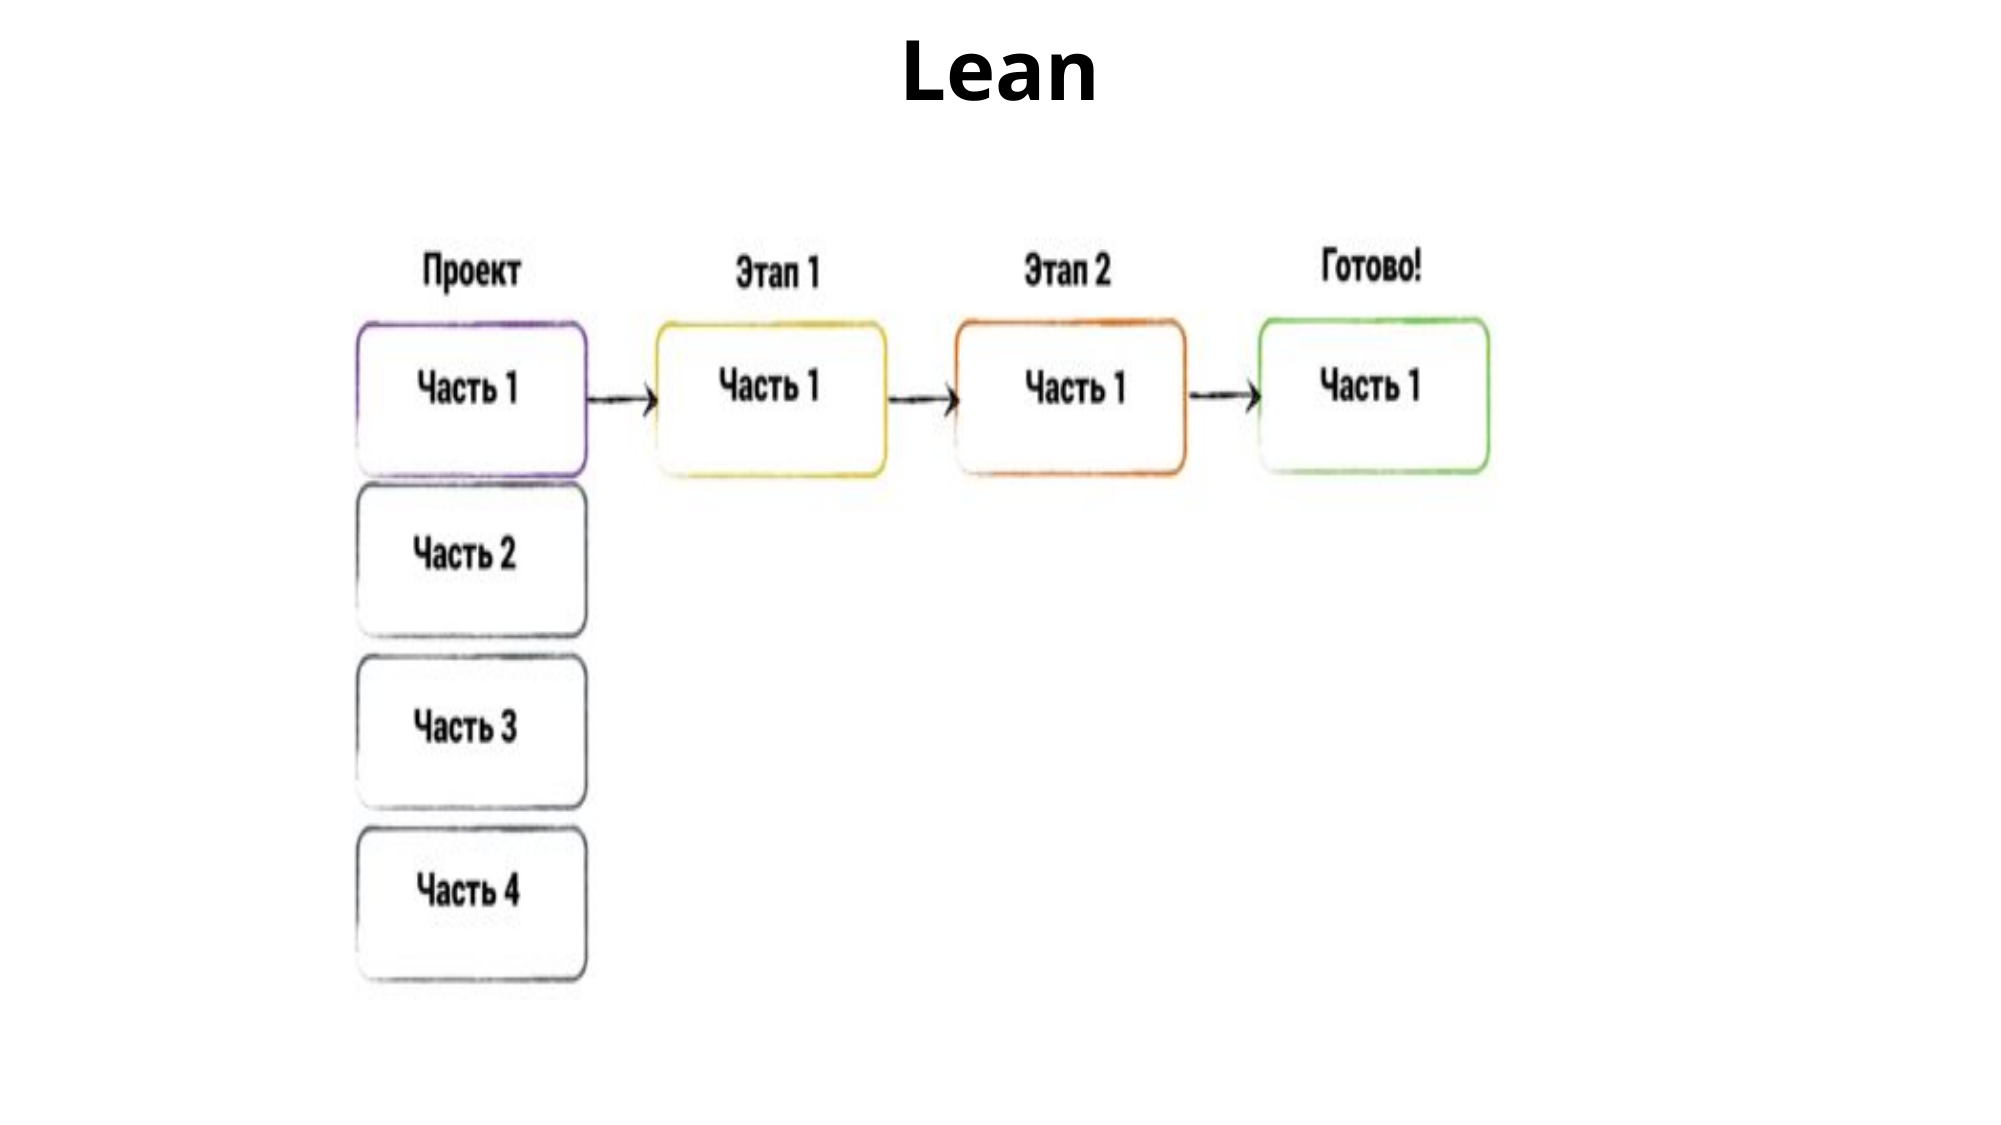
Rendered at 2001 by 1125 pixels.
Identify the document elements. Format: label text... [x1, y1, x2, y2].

picture [353, 193, 1498, 1000]
title Lean [249, 57, 1750, 126]
